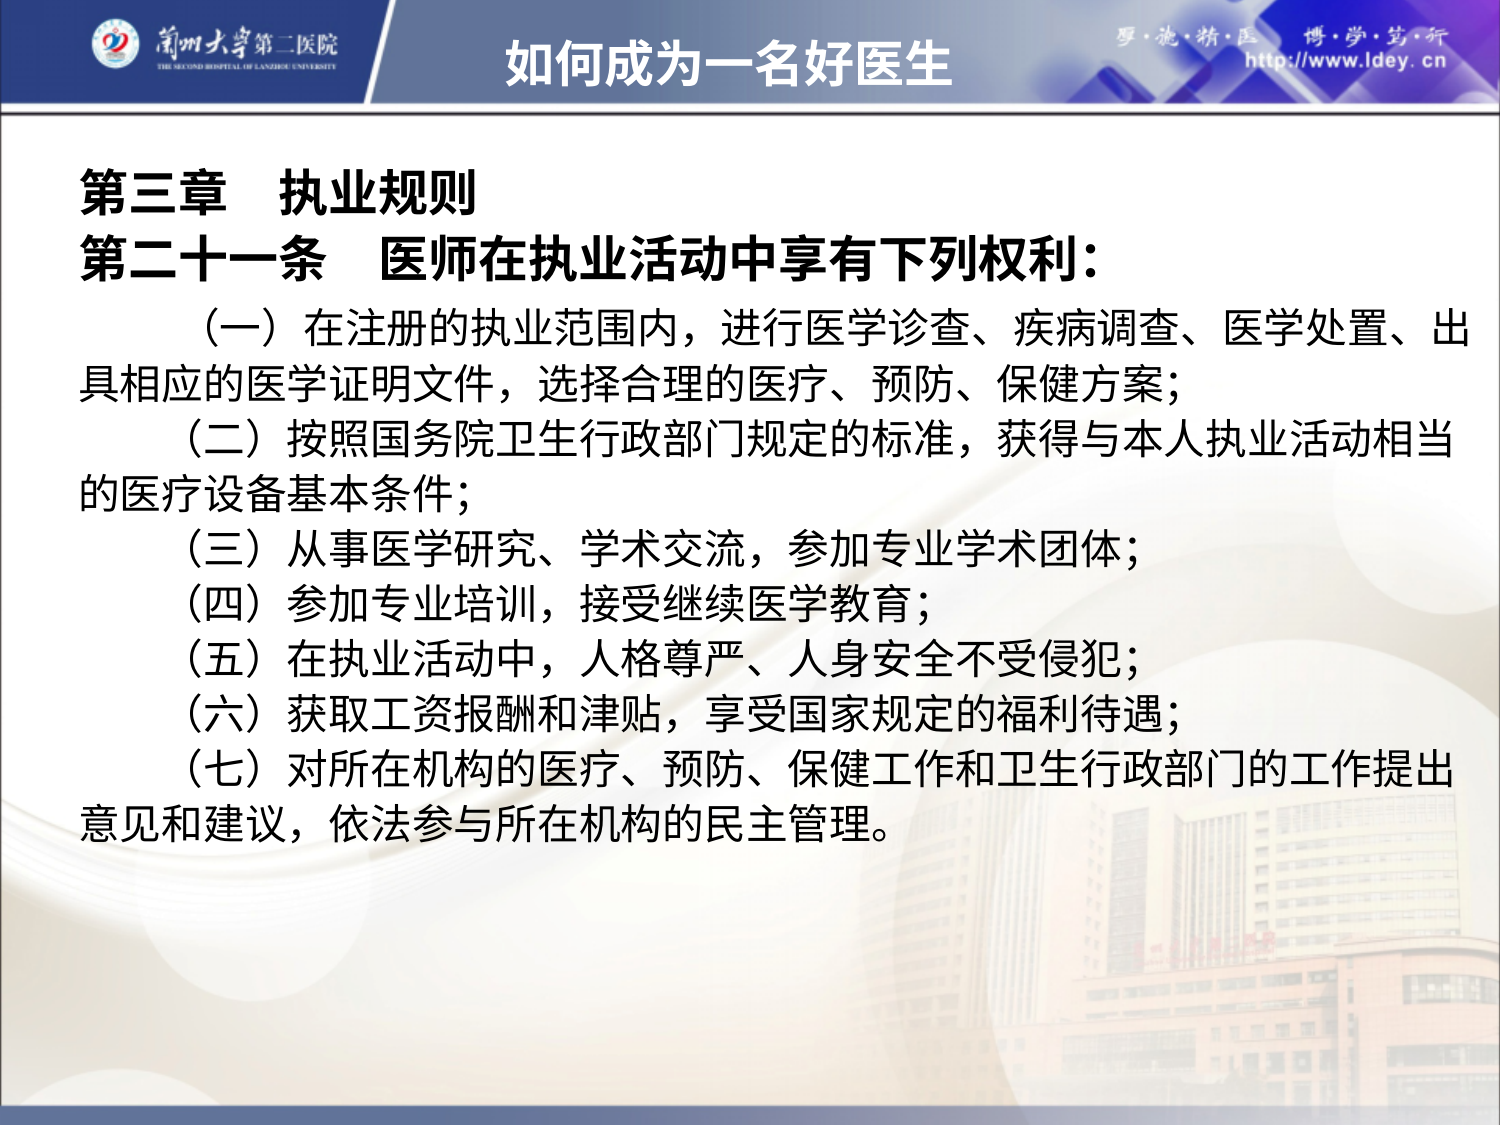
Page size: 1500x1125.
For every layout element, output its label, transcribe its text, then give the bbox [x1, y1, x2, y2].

picture [0, 0, 1500, 1125]
text_box 如何成为一名好医生 [489, 0, 970, 101]
list 第三章 执业规则 第二十一条 医师在执业活动中享有下列权利： （一）在注册的执业范围内，进行医学诊查、疾病调查、医学处置、出具相应的医学证明文件，选择合理的医疗、预防、保健方案； （二）按照国务院卫生行政部门规定的标准，获得与本人执业活动相当的医疗设备基本条件； （三）从事医学研究、学术交流，参加专业学术团体； （四）参加专业培训，接受继续医学教育； （五）在执业活动中，人格尊严、人身安全不受侵犯； （六）获取工资报酬和津贴，享受国家规定的福利待遇； （七）对所在机构的医疗、预防、保健工作和卫生行政部门的工作提出意见和建议，依法参与所在机构的民主管理。 [62, 147, 1500, 1083]
